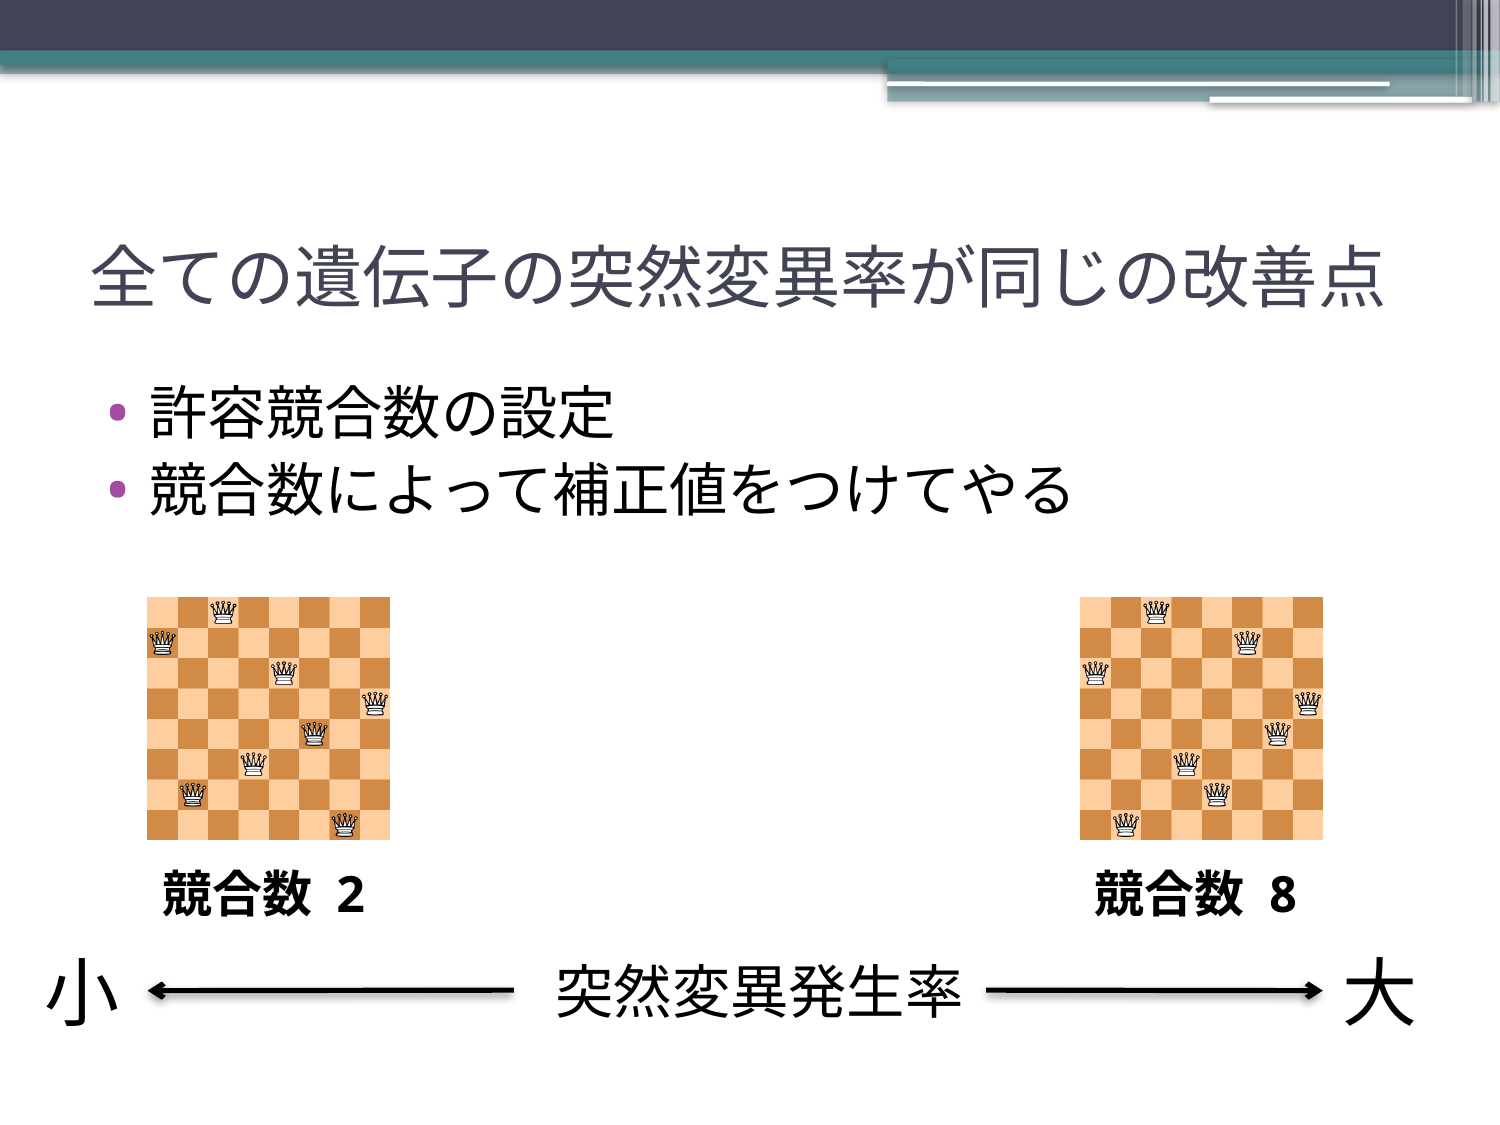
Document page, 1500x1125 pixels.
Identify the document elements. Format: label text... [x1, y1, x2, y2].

text_box 競合数 8 [1080, 855, 1328, 931]
text_box 大 [1328, 937, 1447, 1043]
title 全ての遺伝子の突然変異率が同じの改善点 [75, 187, 1425, 363]
text_box 突然変異発生率 [513, 947, 987, 1033]
text_box 競合数 2 [147, 855, 396, 931]
text_box 小 [29, 937, 148, 1043]
picture [147, 597, 390, 841]
list 許容競合数の設定 競合数によって補正値をつけてやる [75, 368, 1425, 1079]
picture [1080, 597, 1324, 841]
